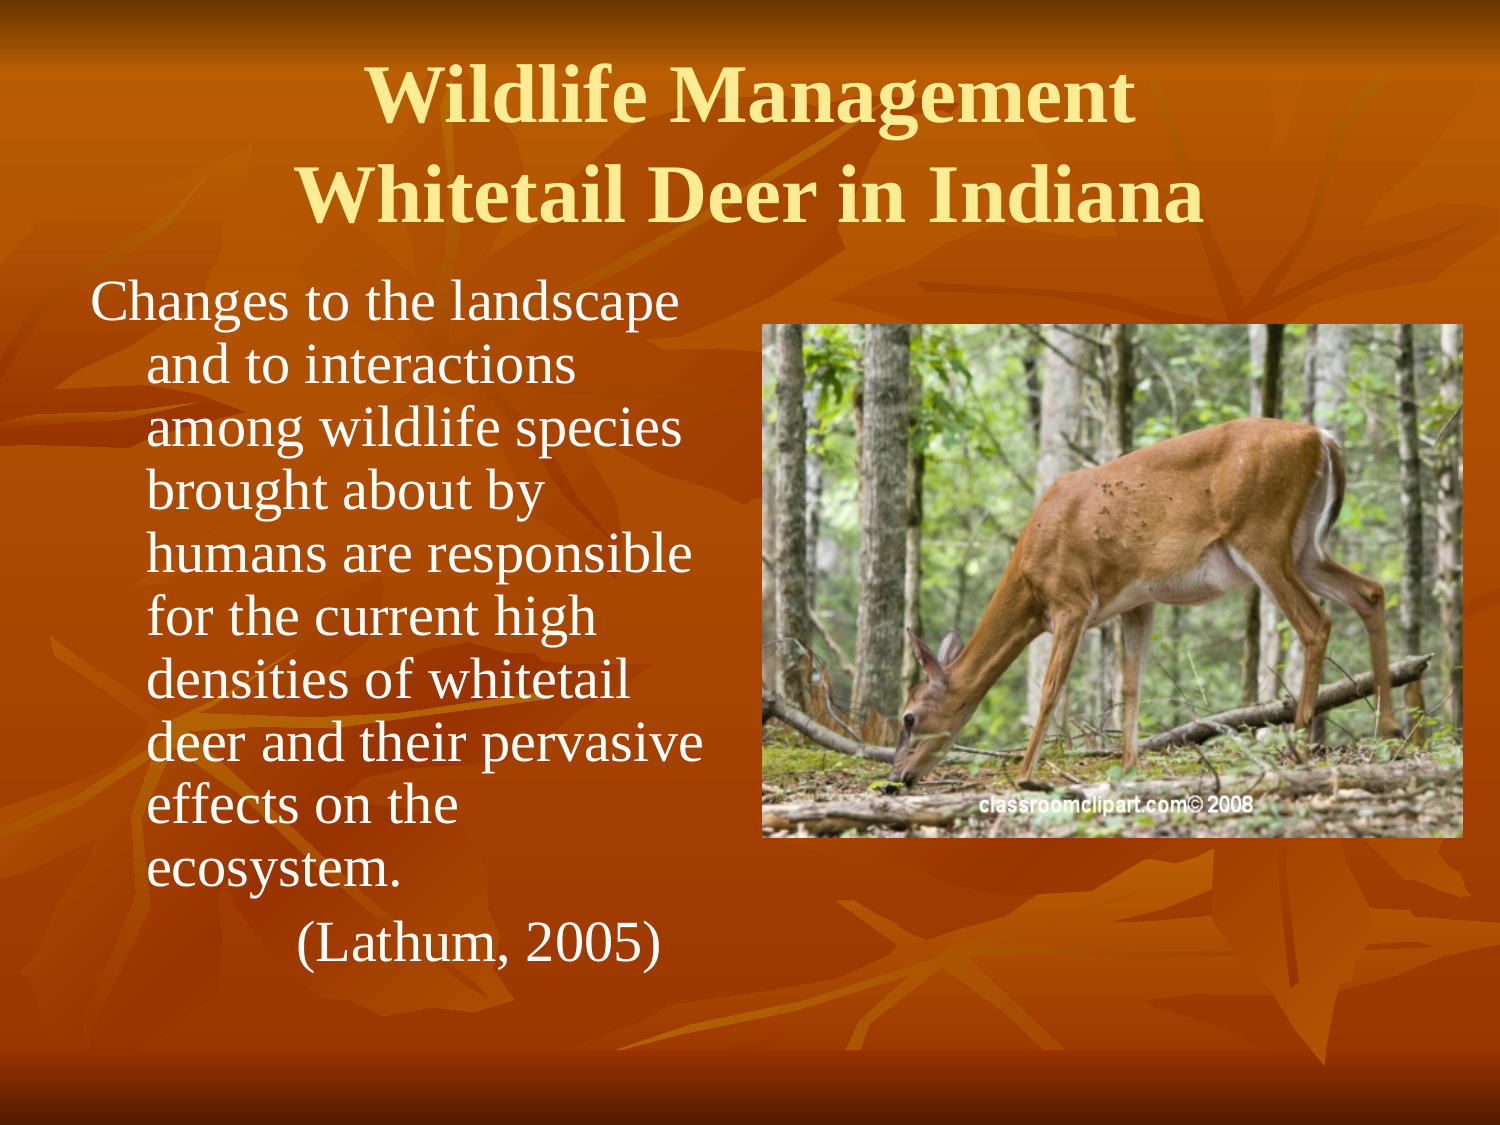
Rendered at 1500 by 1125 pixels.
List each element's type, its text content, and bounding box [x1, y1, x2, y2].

picture [762, 324, 1463, 838]
title Wildlife Management Whitetail Deer in Indiana [74, 45, 1426, 234]
list Changes to the landscape and to interactions among wildlife species brought about by humans are responsible for the current high densities of whitetail deer and their pervasive effects on the ecosystem. (Lathum, 2005) [74, 262, 738, 1006]
